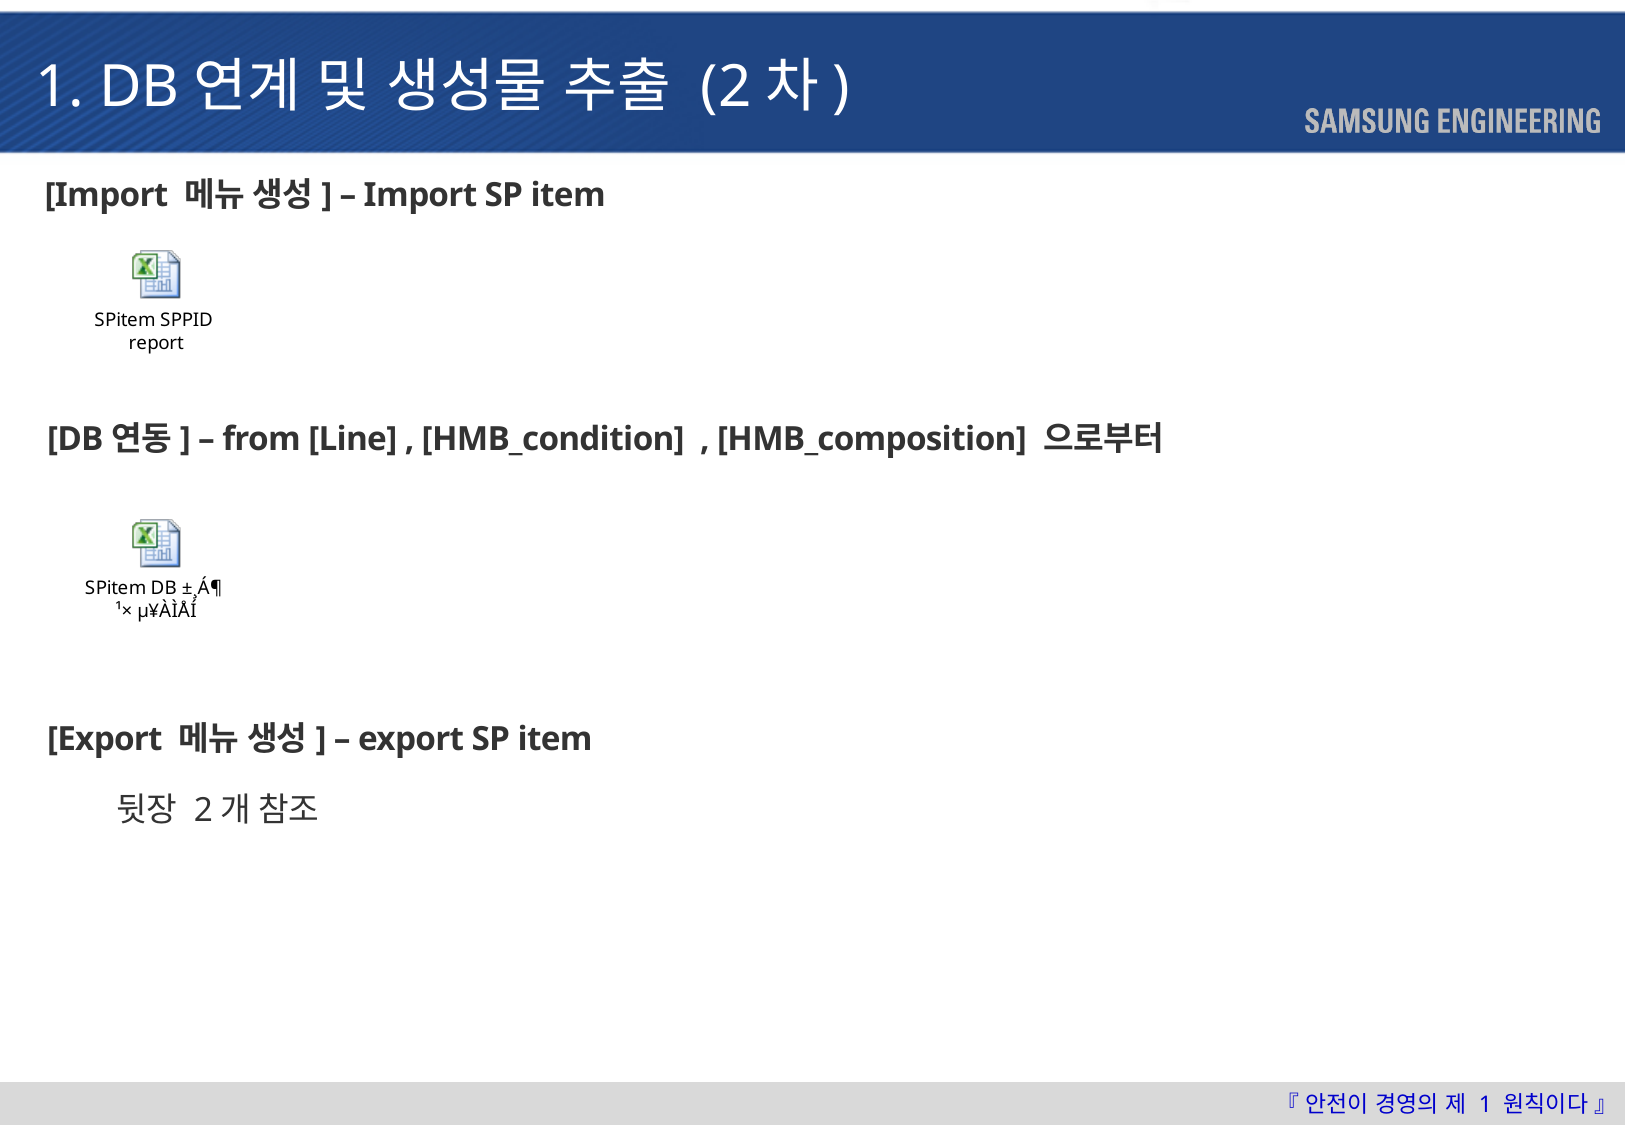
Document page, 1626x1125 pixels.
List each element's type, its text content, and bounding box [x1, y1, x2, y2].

text_box [DB연동] – from [Line] , [HMB_condition] , [HMB_composition] 으로부터 [17, 409, 1557, 465]
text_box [80, 249, 232, 377]
text_box [Export 메뉴 생성] – export SP item [17, 709, 1250, 765]
text_box [Import 메뉴 생성] – Import SP item [15, 166, 1247, 221]
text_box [80, 517, 232, 645]
text_box 1. DB연계 및 생성물 추출 (2차) [17, 39, 1619, 127]
picture [0, 0, 1625, 1082]
text_box 뒷장 2개 참조 [87, 781, 1487, 836]
